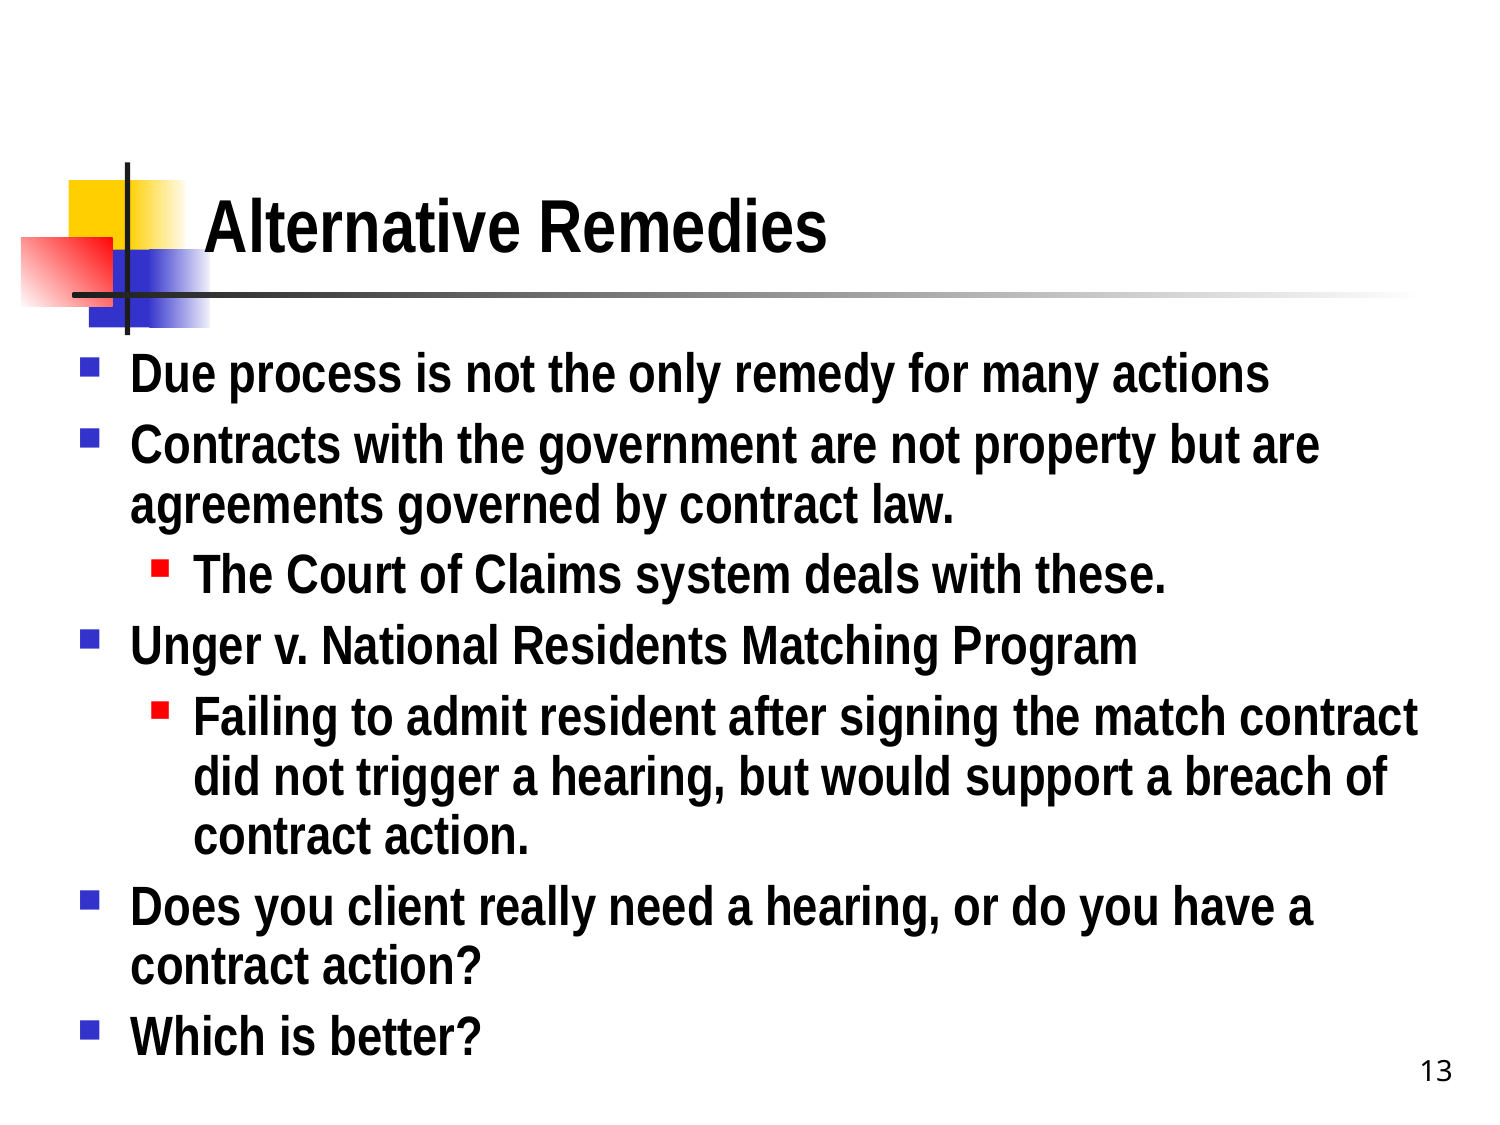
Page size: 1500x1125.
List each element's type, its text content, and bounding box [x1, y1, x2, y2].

slide_number 13 [1155, 1024, 1468, 1100]
list Due process is not the only remedy for many actions Contracts with the government are not property but are agreements governed by contract law. The Court of Claims system deals with these. Unger v. National Residents Matching Program Failing to admit resident after signing the match contract did not trigger a hearing, but would support a breach of contract action. Does you client really need a hearing, or do you have a contract action? Which is better? [62, 337, 1438, 1082]
title Alternative Remedies [188, 35, 1468, 275]
